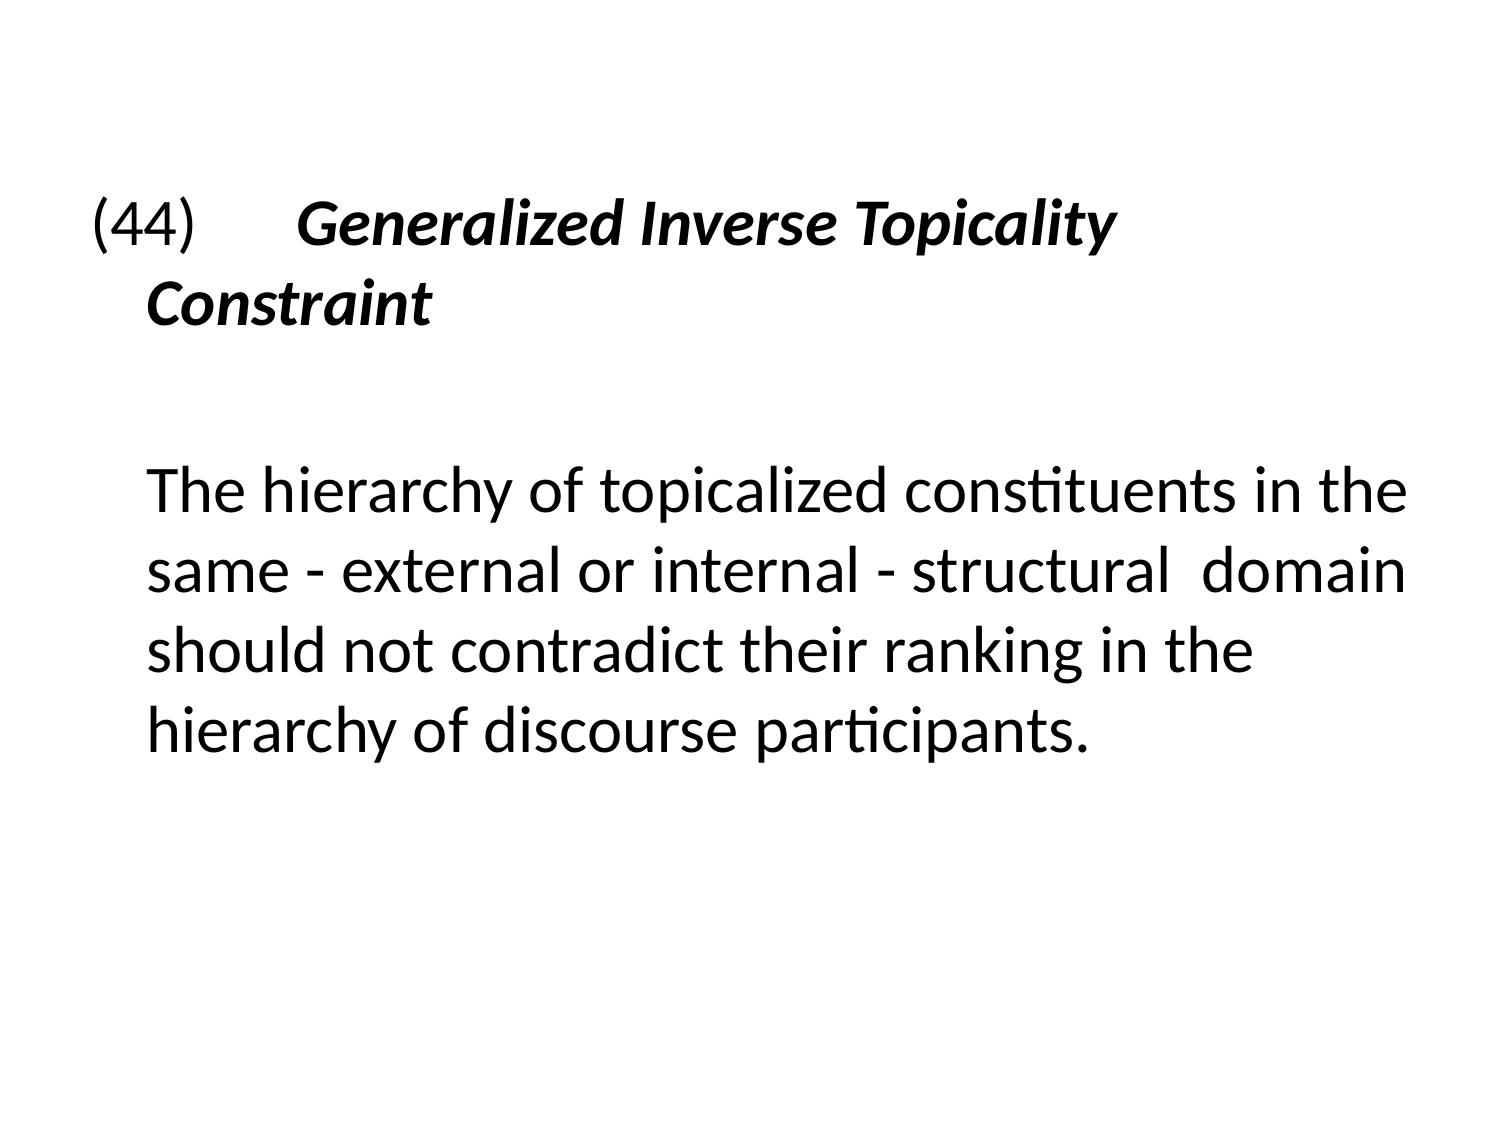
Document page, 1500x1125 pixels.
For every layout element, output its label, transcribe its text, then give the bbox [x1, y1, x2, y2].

list (44) Generalized Inverse Topicality Constraint The hierarchy of topicalized constituents in the same - external or internal - structural domain should not contradict their ranking in the hierarchy of discourse participants. [75, 78, 1425, 1047]
